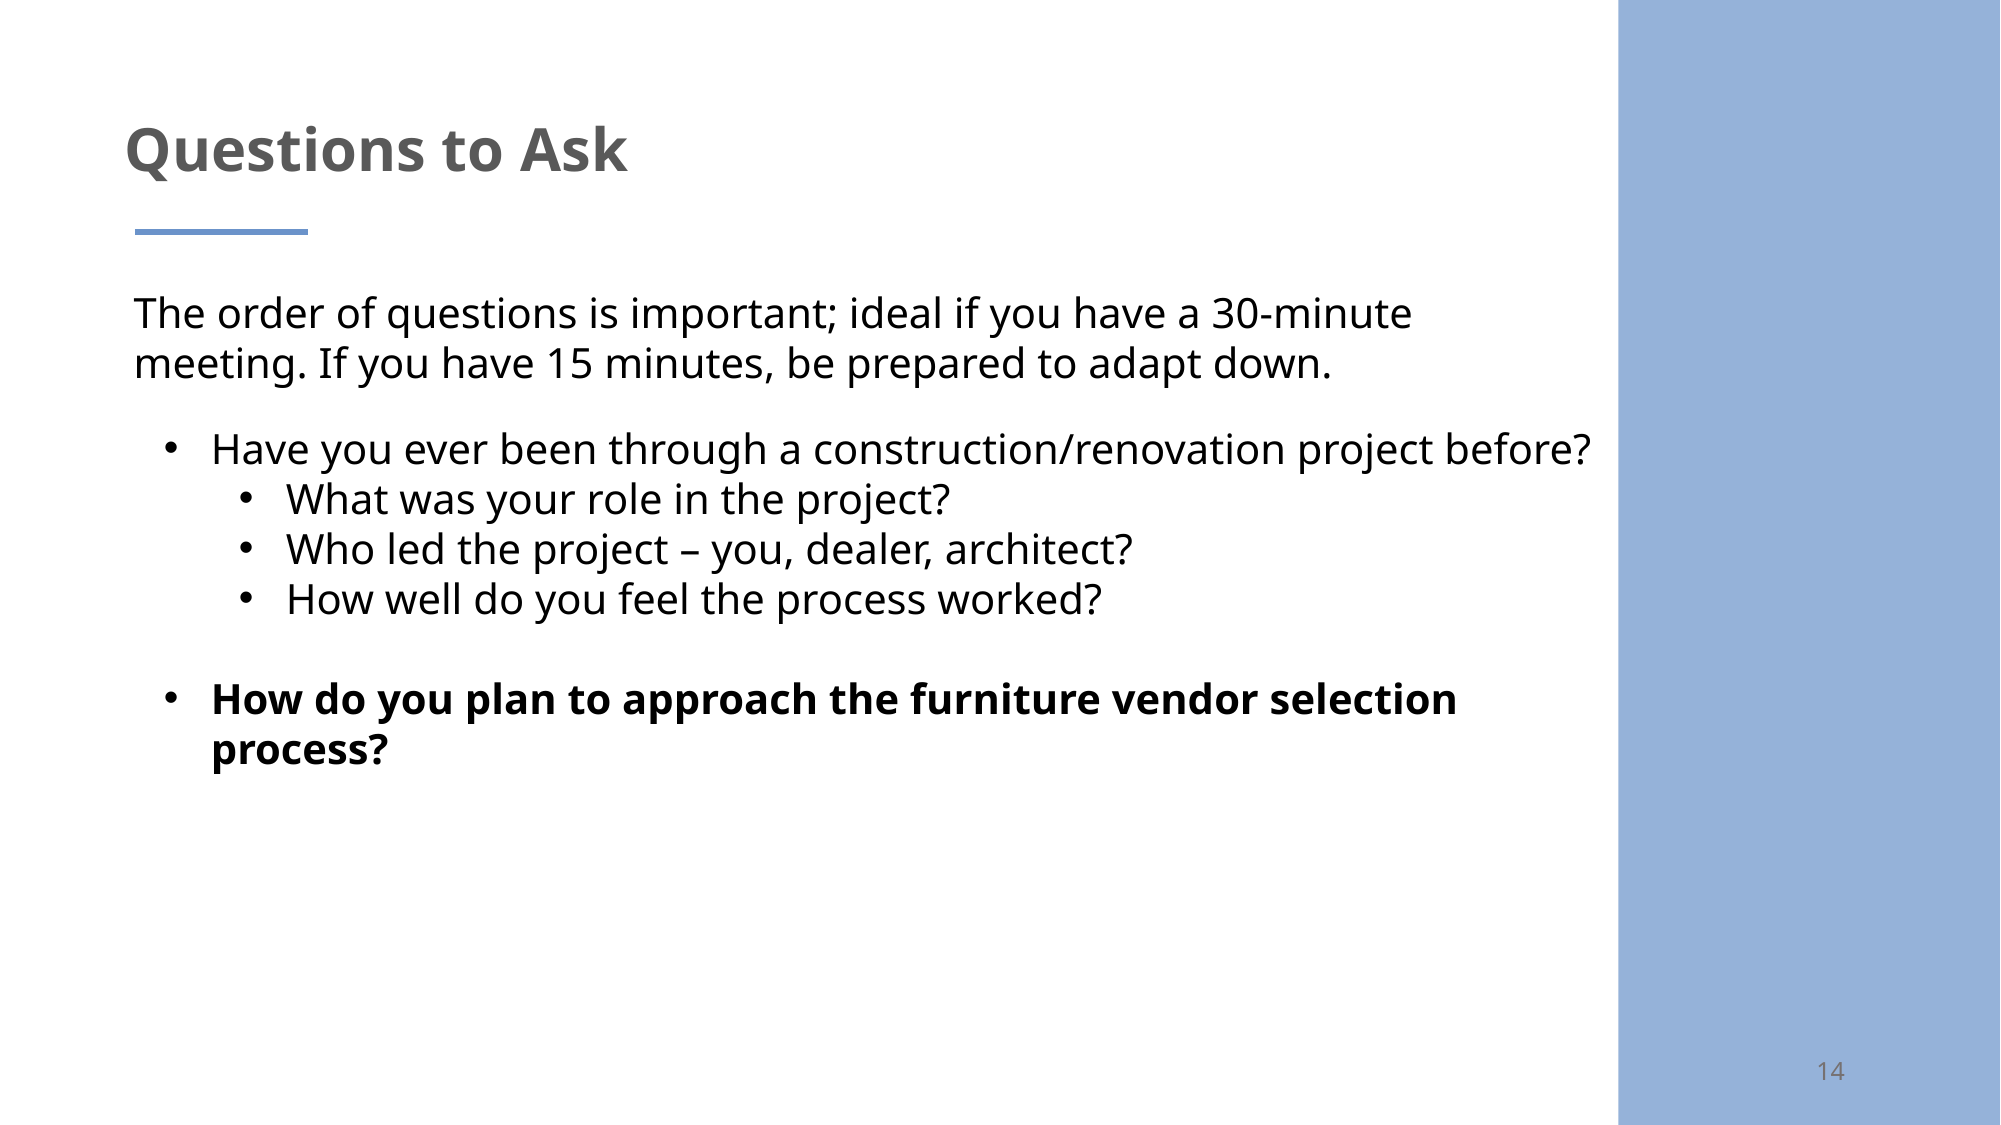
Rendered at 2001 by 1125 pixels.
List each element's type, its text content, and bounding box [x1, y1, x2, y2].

text_box Have you ever been through a construction/renovation project before? What was your role in the project? Who led the project – you, dealer, architect? How well do you feel the process worked? How do you plan to approach the furniture vendor selection process? [149, 415, 1619, 781]
slide_number 14 [1709, 1042, 1860, 1103]
text_box [1617, 0, 2000, 1125]
text_box The order of questions is important; ideal if you have a 30-minute meeting. If you have 15 minutes, be prepared to adapt down. [118, 279, 1463, 394]
title Questions to Ask [109, 111, 994, 330]
